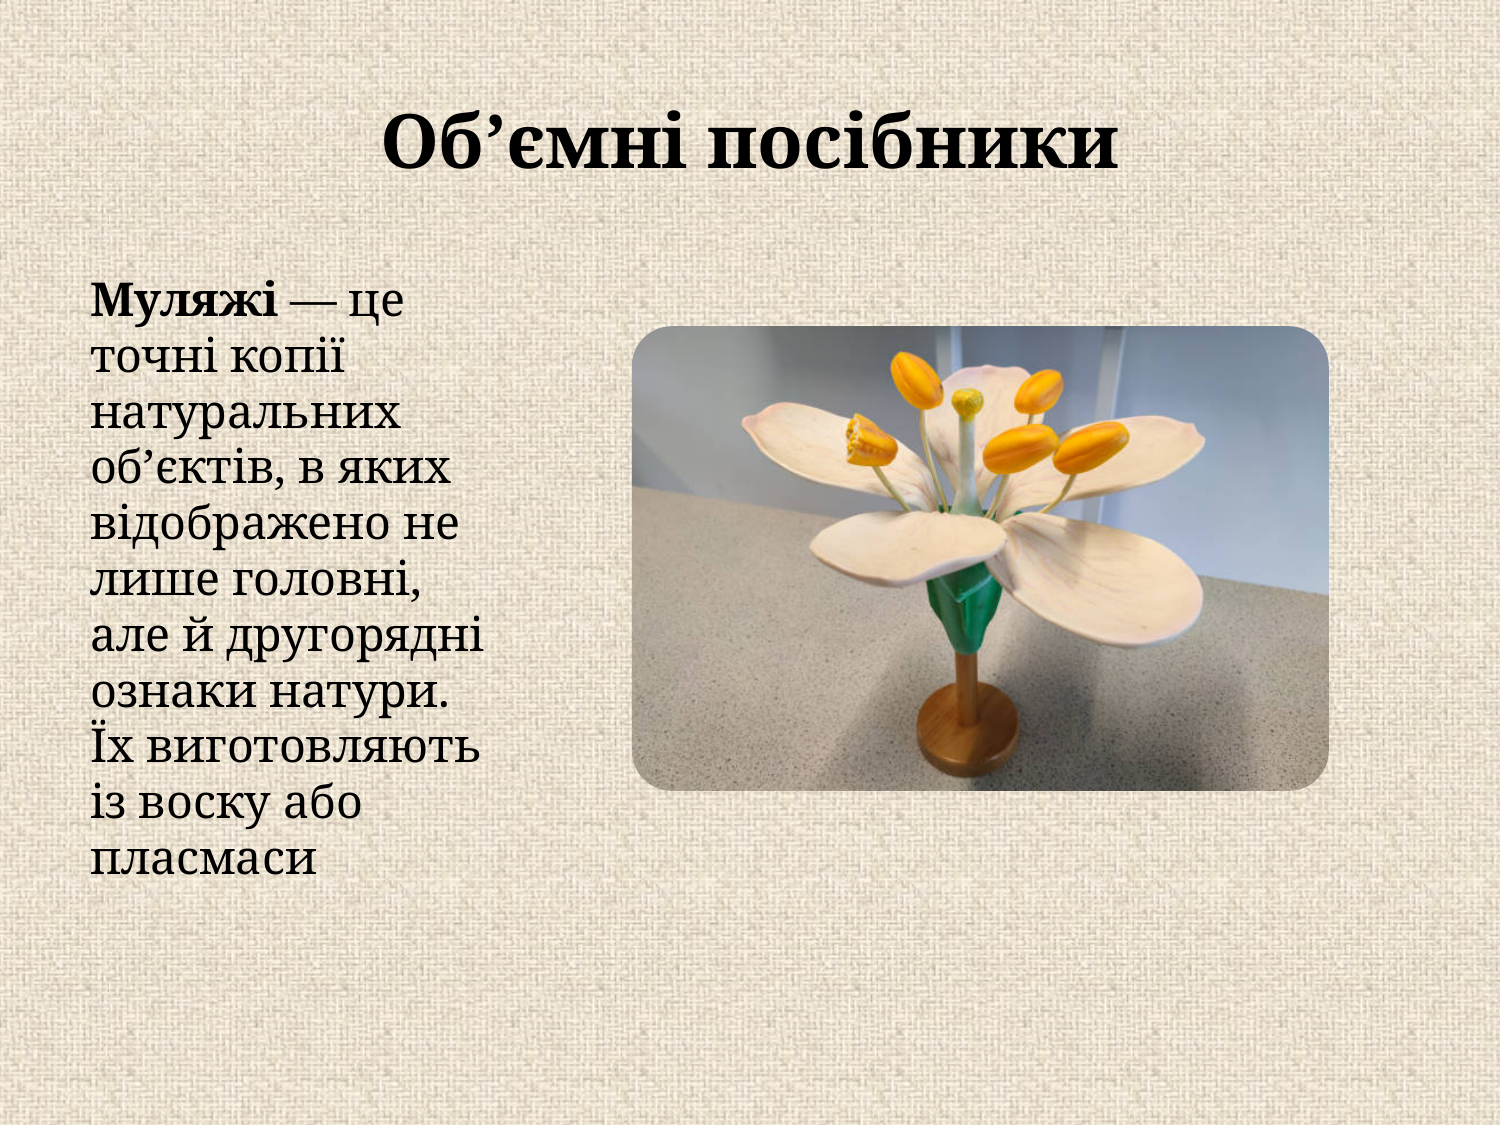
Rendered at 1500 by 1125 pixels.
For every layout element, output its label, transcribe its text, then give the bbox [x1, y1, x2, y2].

list Муляжі — це точні копії натуральних об’єктів, в яких відображено не лише головні, але й другорядні ознаки натури. Їх виготовляють із воску або пласмаси [75, 262, 502, 1005]
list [631, 325, 1330, 792]
title Об’ємні посібники [75, 45, 1425, 233]
